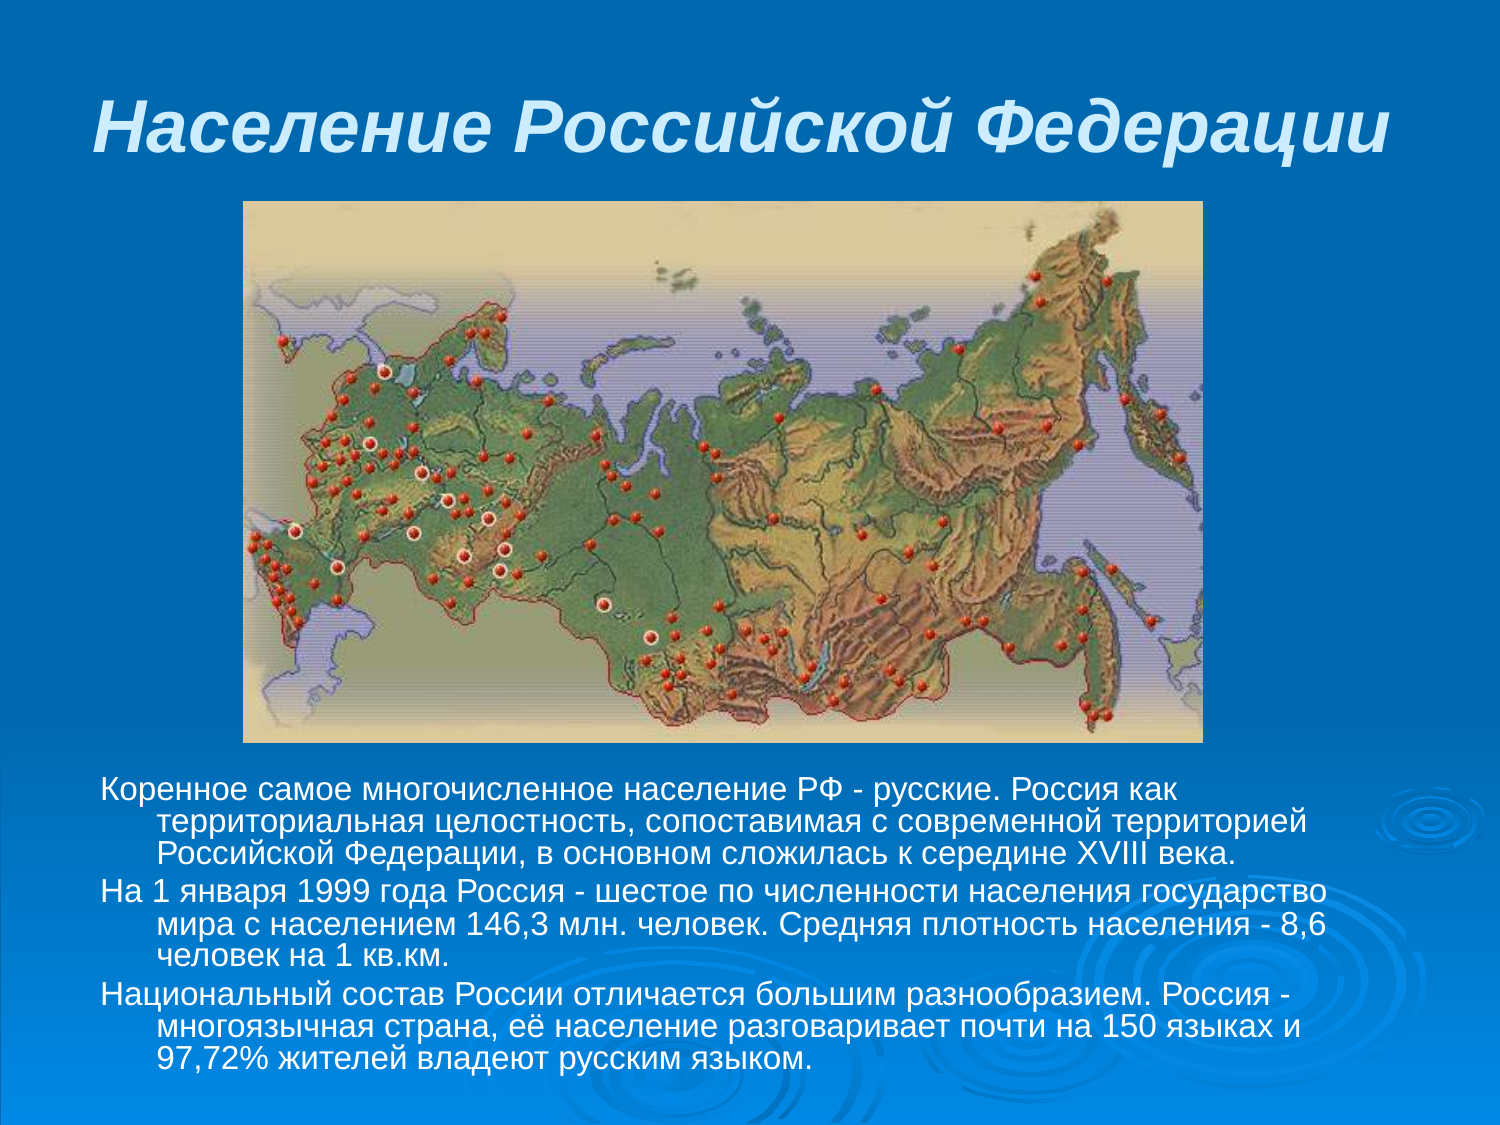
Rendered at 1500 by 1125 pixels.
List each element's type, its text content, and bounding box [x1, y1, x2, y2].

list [242, 201, 1203, 743]
title Население Российской Федерации [76, 28, 1428, 217]
list Коренное самое многочисленное население РФ - русские. Россия как территориальная целостность, сопоставимая с современной территорией Российской Федерации, в основном сложилась к середине XVIII века. На 1 января 1999 года Россия - шестое по численности населения государство мира с населением 146,3 млн. человек. Средняя плотность населения - 8,6 человек на 1 кв.км. Национальный состав России отличается большим разнообразием. Россия - многоязычная страна, её население разговаривает почти на 150 языках и 97,72% жителей владеют русским языком. [84, 744, 1399, 1077]
